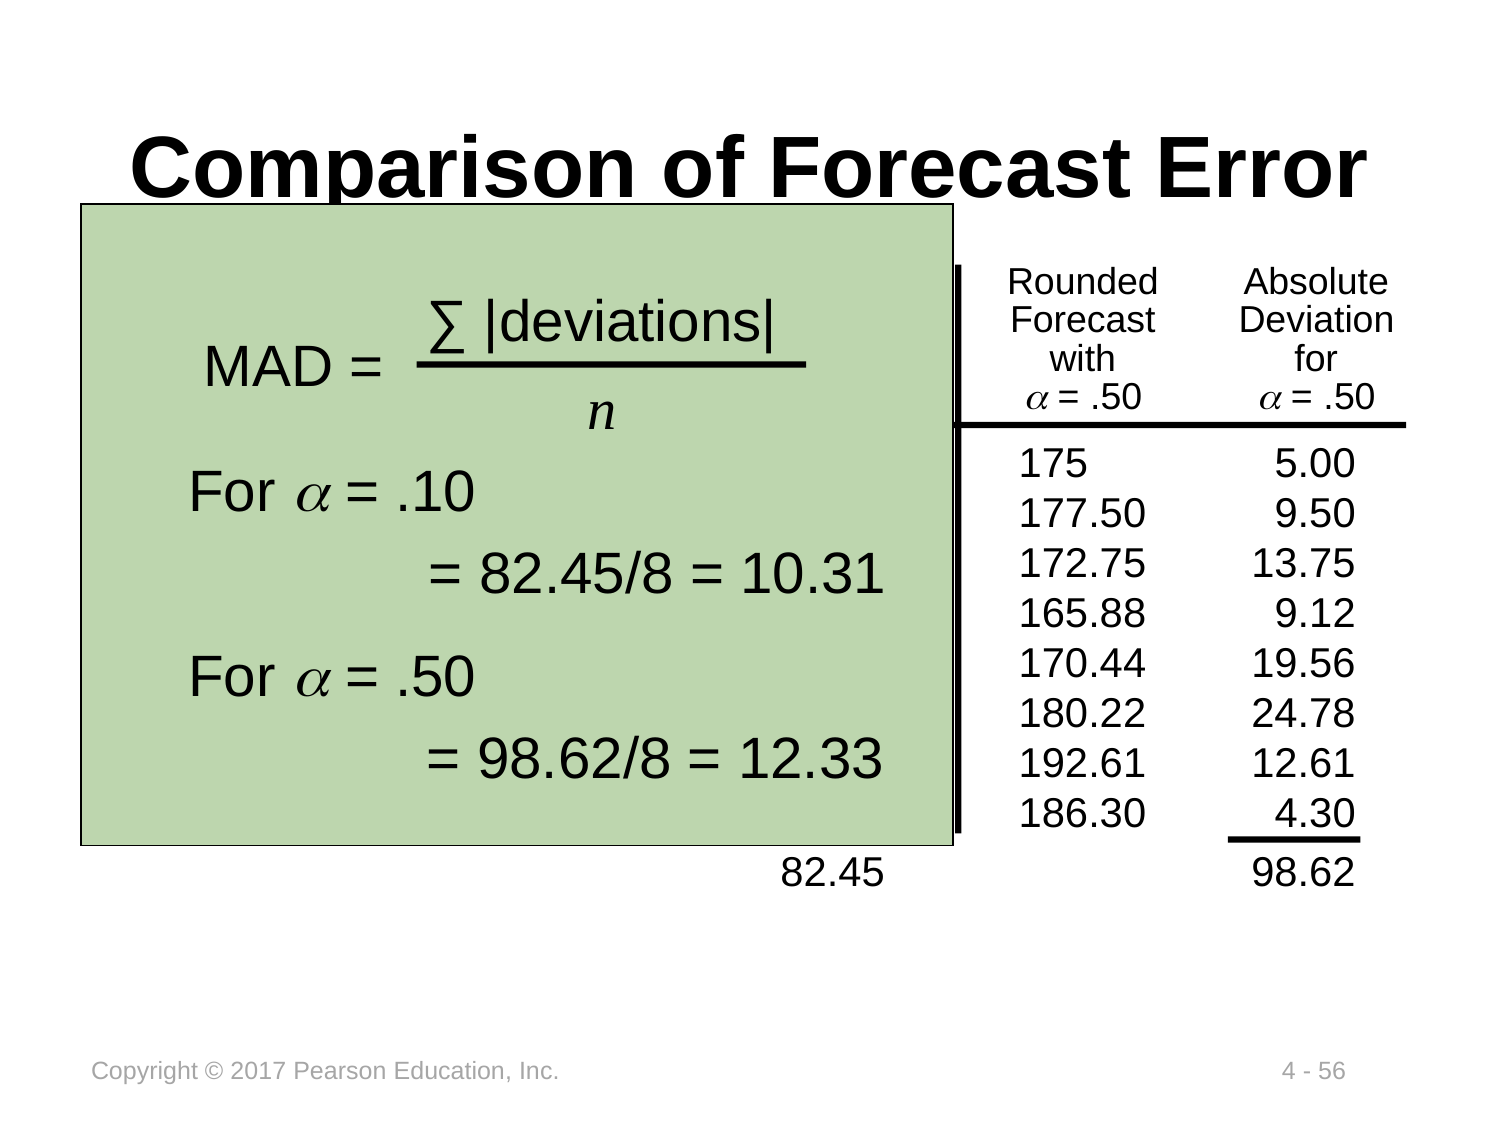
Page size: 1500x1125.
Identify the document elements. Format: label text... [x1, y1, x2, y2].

title Comparison of Forecast Error [112, 54, 1388, 255]
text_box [169, 630, 901, 799]
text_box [169, 445, 903, 614]
text_box [81, 204, 953, 255]
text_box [72, 256, 1432, 954]
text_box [186, 258, 807, 444]
